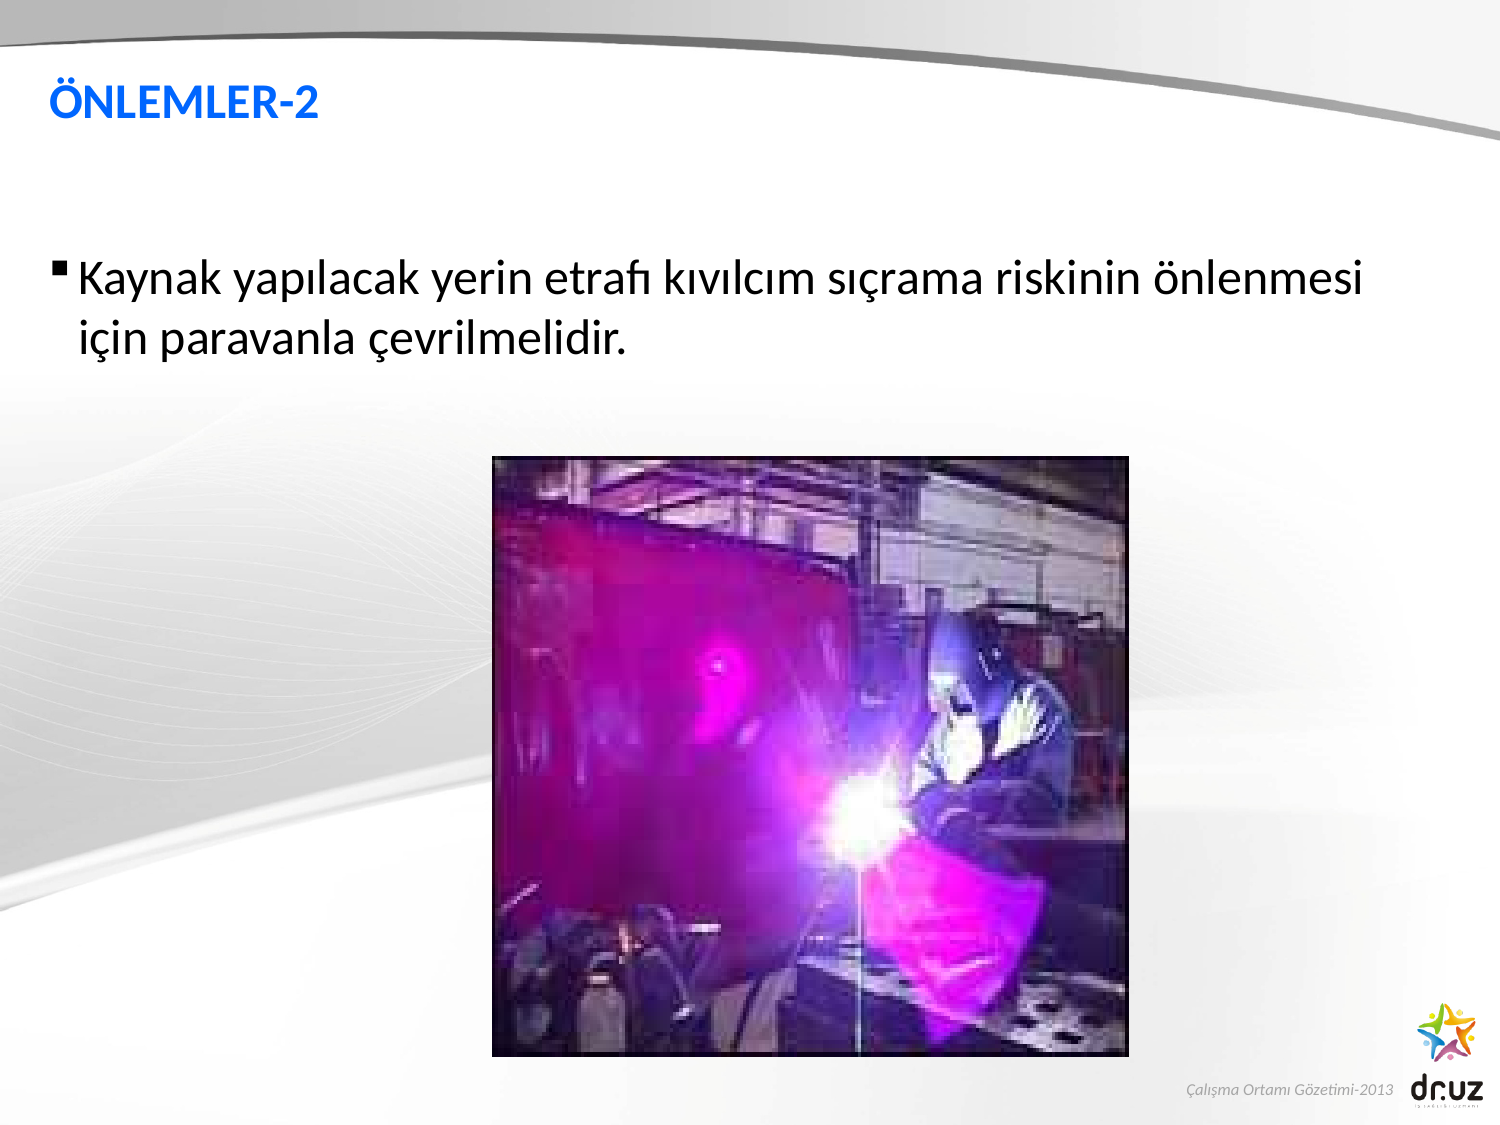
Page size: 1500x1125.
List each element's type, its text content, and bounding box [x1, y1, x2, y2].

title ÖNLEMLER-2 [48, 67, 1448, 174]
list Kaynak yapılacak yerin etrafı kıvılcım sıçrama riskinin önlenmesi için paravanla çevrilmelidir. [48, 243, 1448, 952]
picture [0, 0, 1500, 1125]
